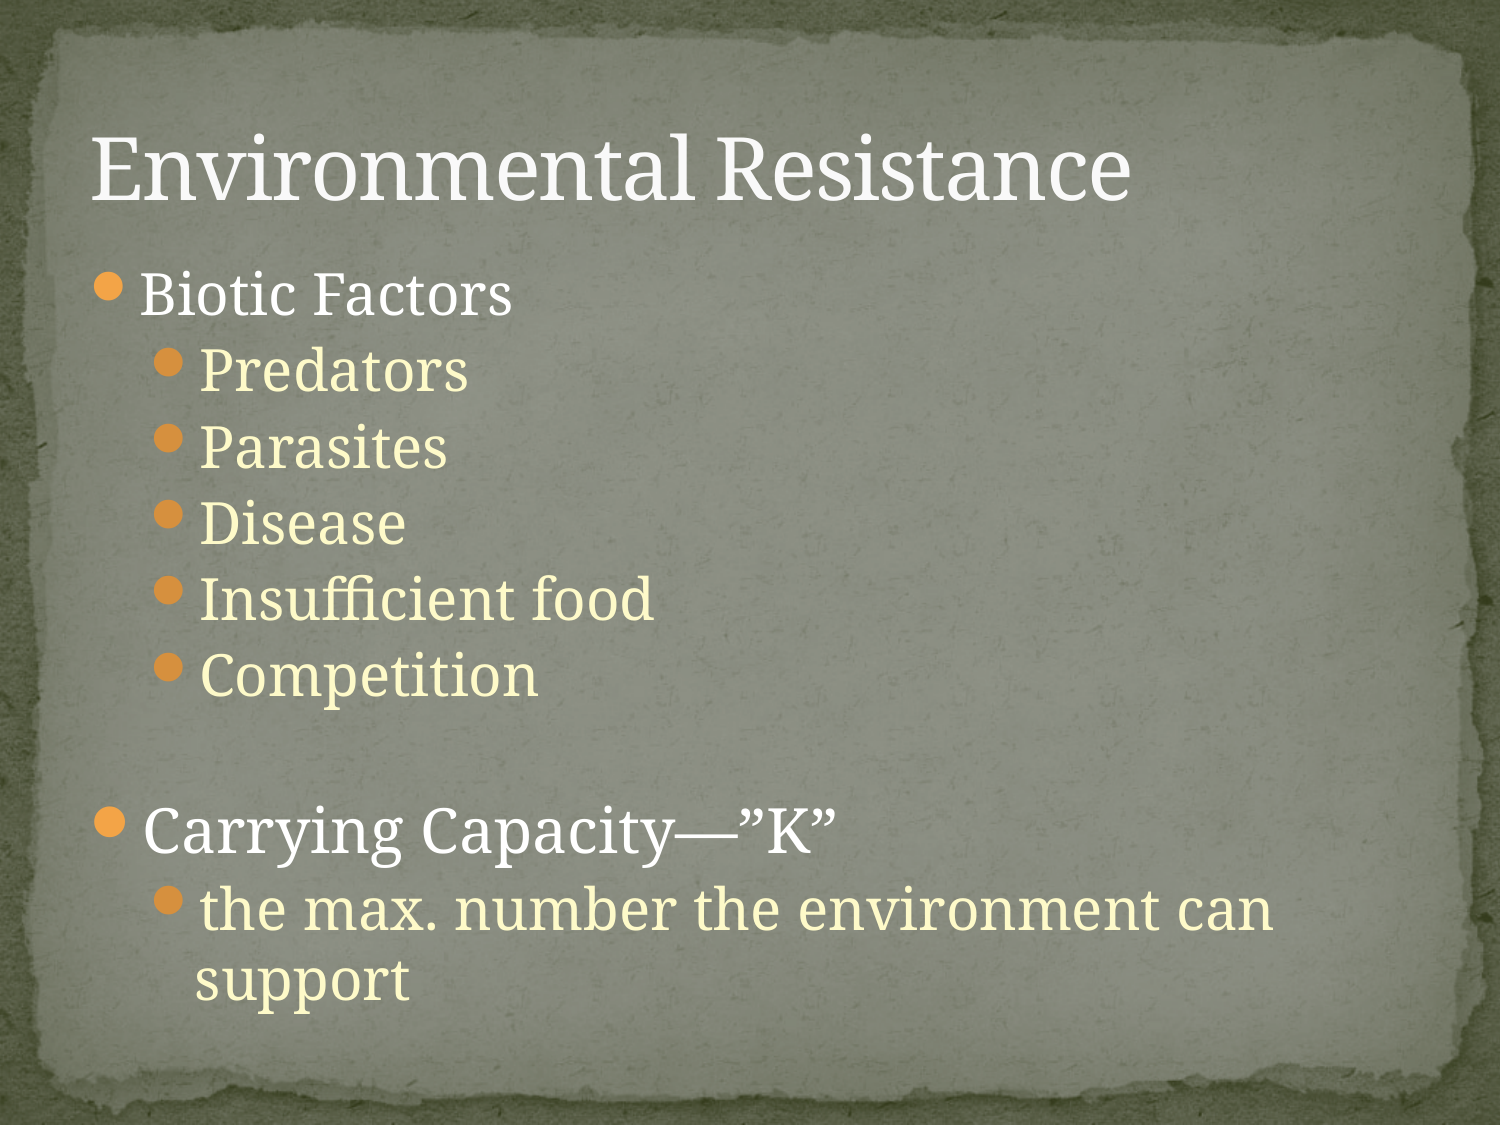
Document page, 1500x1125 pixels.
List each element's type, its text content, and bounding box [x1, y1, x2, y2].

title Environmental Resistance [74, 24, 1425, 225]
list Biotic Factors Predators Parasites Disease Insufficient food Competition Carrying Capacity—”K” the max. number the environment can support [75, 249, 1425, 1000]
